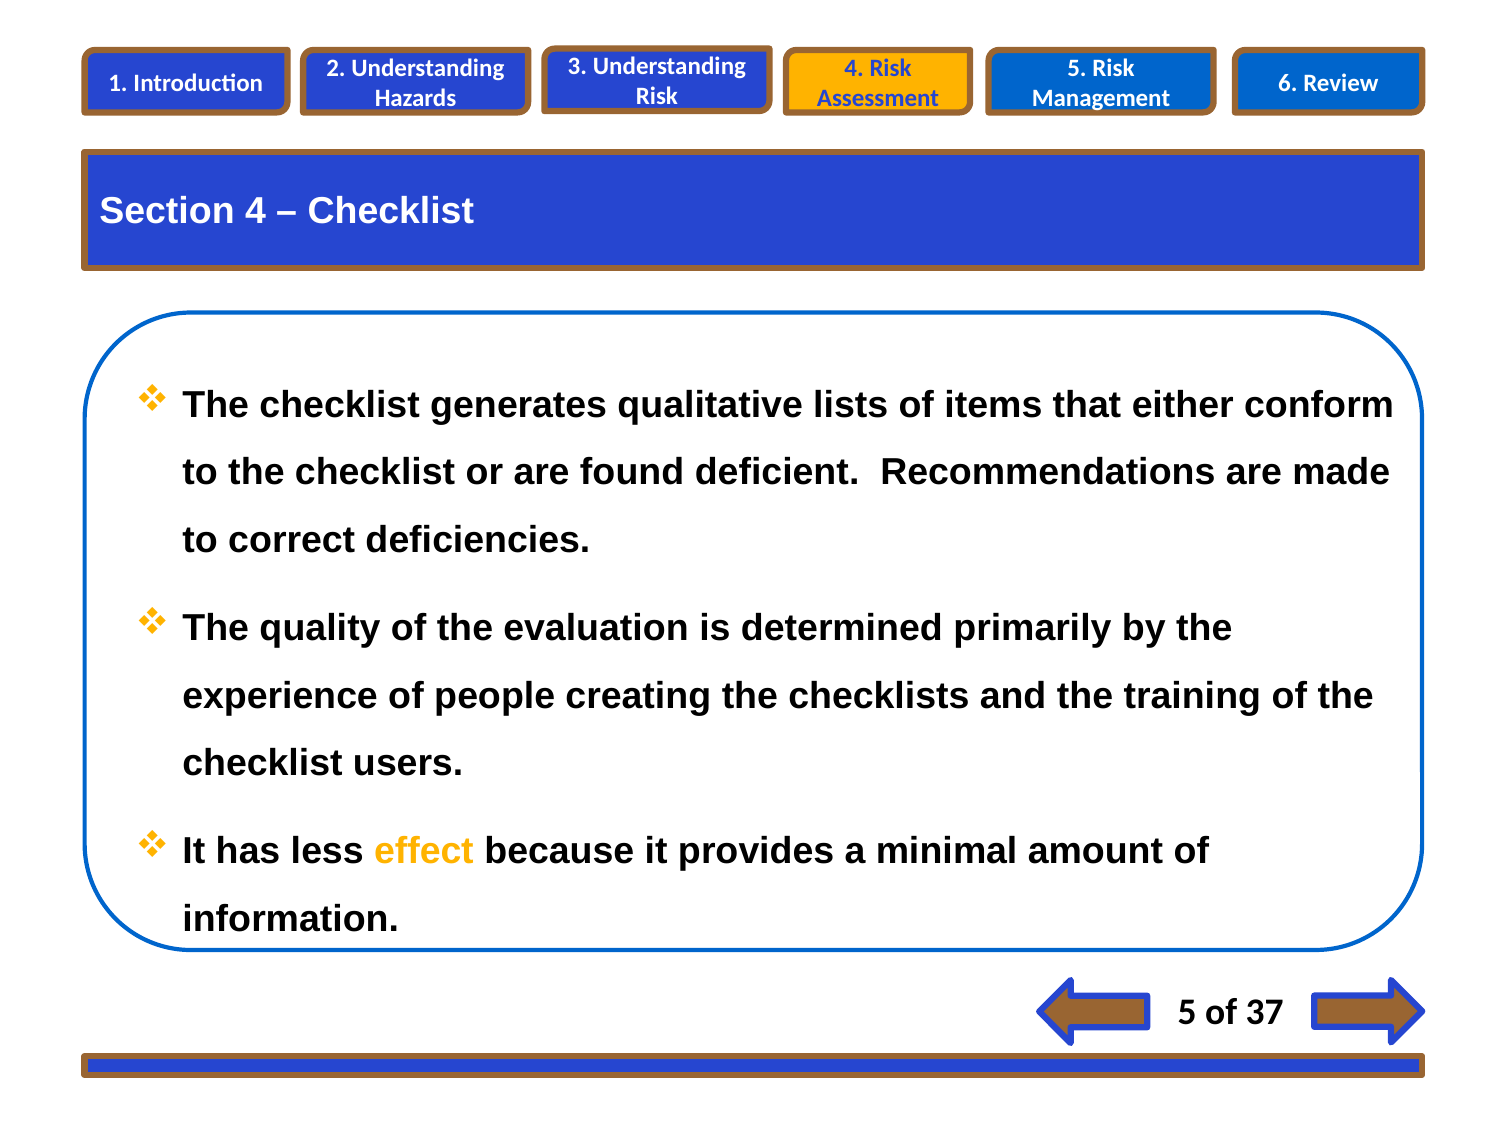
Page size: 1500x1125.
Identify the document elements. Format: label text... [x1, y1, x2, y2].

text_box 5 of 37 [1147, 979, 1315, 1040]
text_box [83, 150, 1424, 270]
text_box [1418, 382, 1425, 880]
text_box [82, 310, 1399, 926]
text_box [1315, 978, 1425, 1045]
text_box Section 4 – Checklist [84, 178, 1221, 238]
text_box The checklist generates qualitative lists of items that either conform to the checklist or are found deficient. Recommendations are made to correct deficiencies. The quality of the evaluation is determined primarily by the experience of people creating the checklists and the training of the checklist users. It has less effect because it provides a minimal amount of information. [120, 349, 1418, 1054]
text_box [84, 48, 1423, 113]
text_box [1037, 978, 1150, 1045]
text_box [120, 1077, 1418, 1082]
text_box [83, 1054, 1424, 1077]
